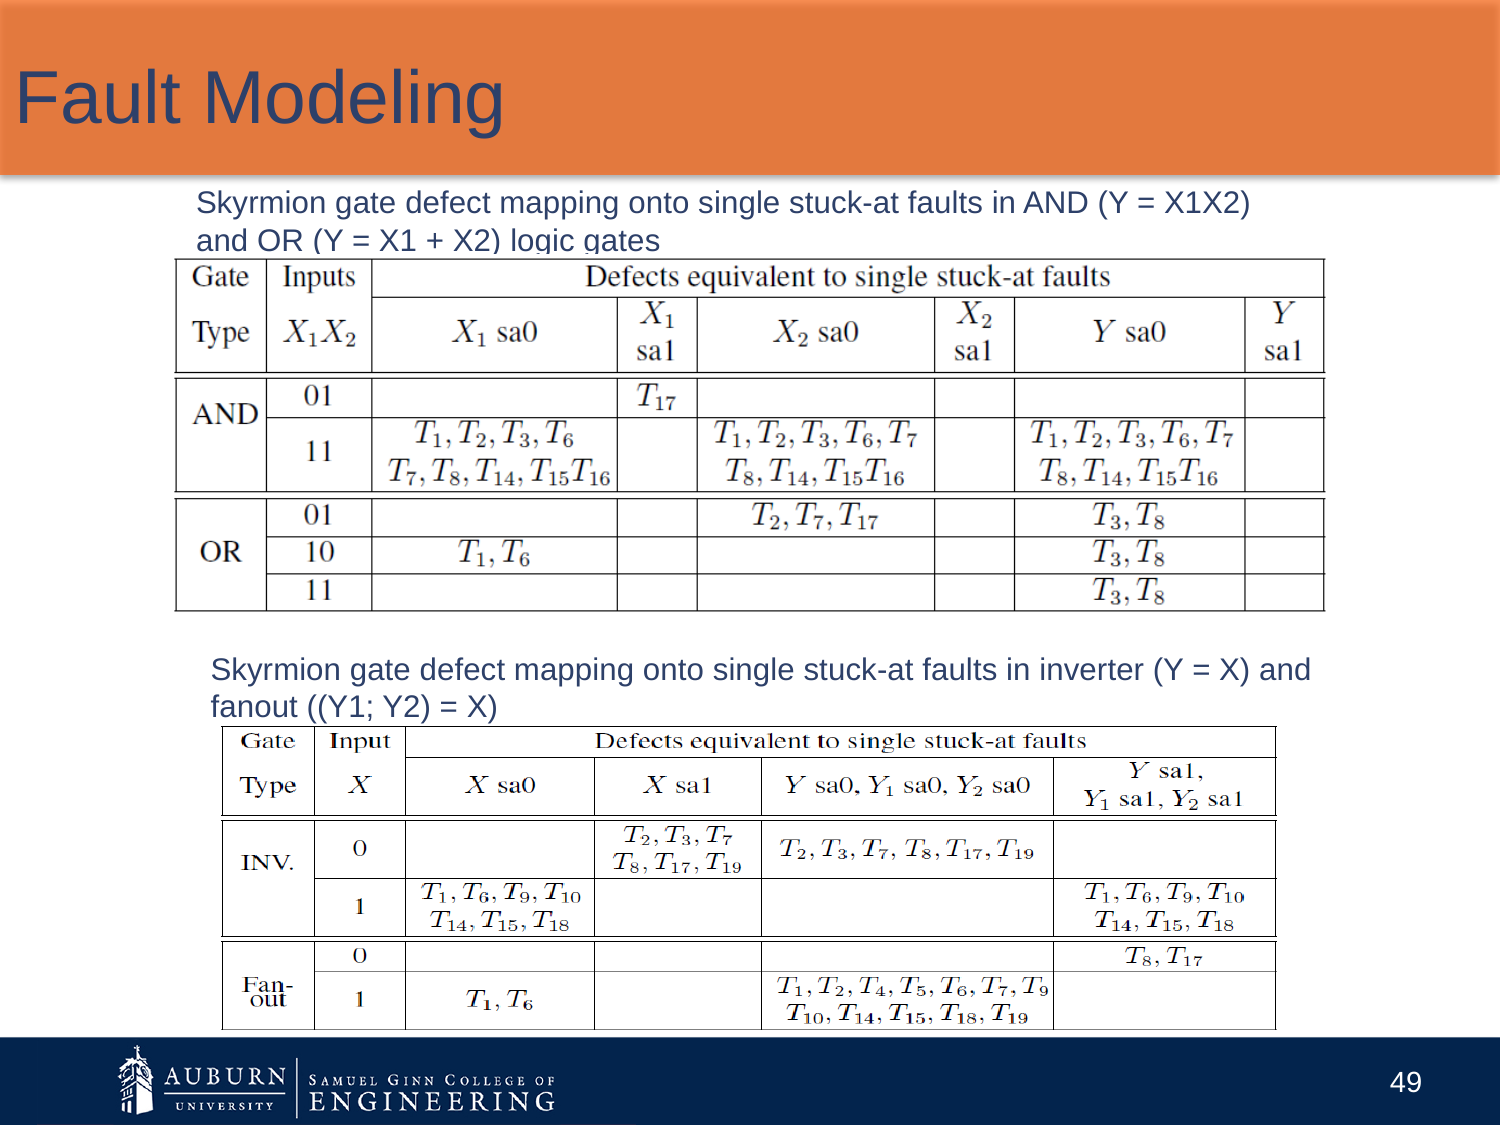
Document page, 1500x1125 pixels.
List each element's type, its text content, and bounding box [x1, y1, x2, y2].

title Fault Modeling [0, 12, 1500, 175]
picture [37, 1039, 636, 1125]
text_box Skyrmion gate defect mapping onto single stuck-at faults in AND (Y = X1X2) and OR (Y = X1 + X2) logic gates [181, 174, 1329, 253]
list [171, 253, 1329, 616]
text_box Skyrmion gate defect mapping onto single stuck-at faults in inverter (Y = X) and fanout ((Y1; Y2) = X) [195, 641, 1343, 732]
picture [218, 724, 1282, 1035]
